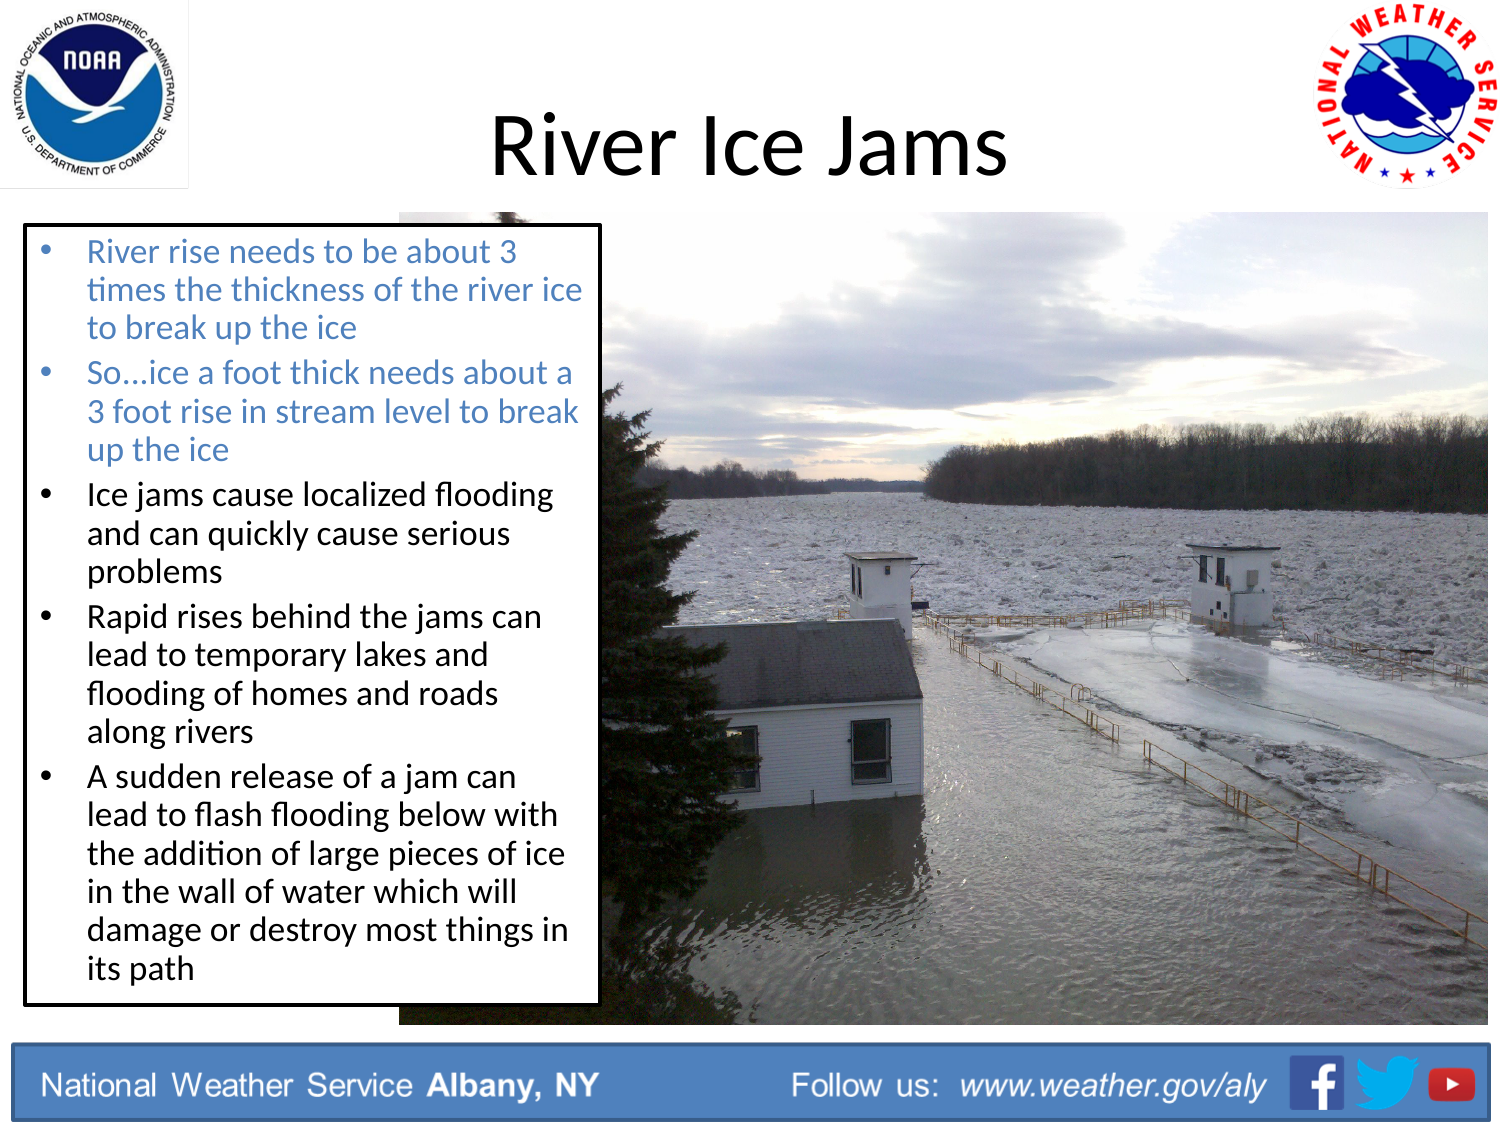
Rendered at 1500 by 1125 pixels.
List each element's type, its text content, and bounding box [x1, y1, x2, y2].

title River Ice Jams [75, 45, 1425, 223]
picture [0, 0, 1500, 1125]
list River rise needs to be about 3 times the thickness of the river ice to break up the ice So...ice a foot thick needs about a 3 foot rise in stream level to break up the ice Ice jams cause localized flooding and can quickly cause serious problems Rapid rises behind the jams can lead to temporary lakes and flooding of homes and roads along rivers A sudden release of a jam can lead to flash flooding below with the addition of large pieces of ice in the wall of water which will damage or destroy most things in its path [23, 223, 394, 1007]
